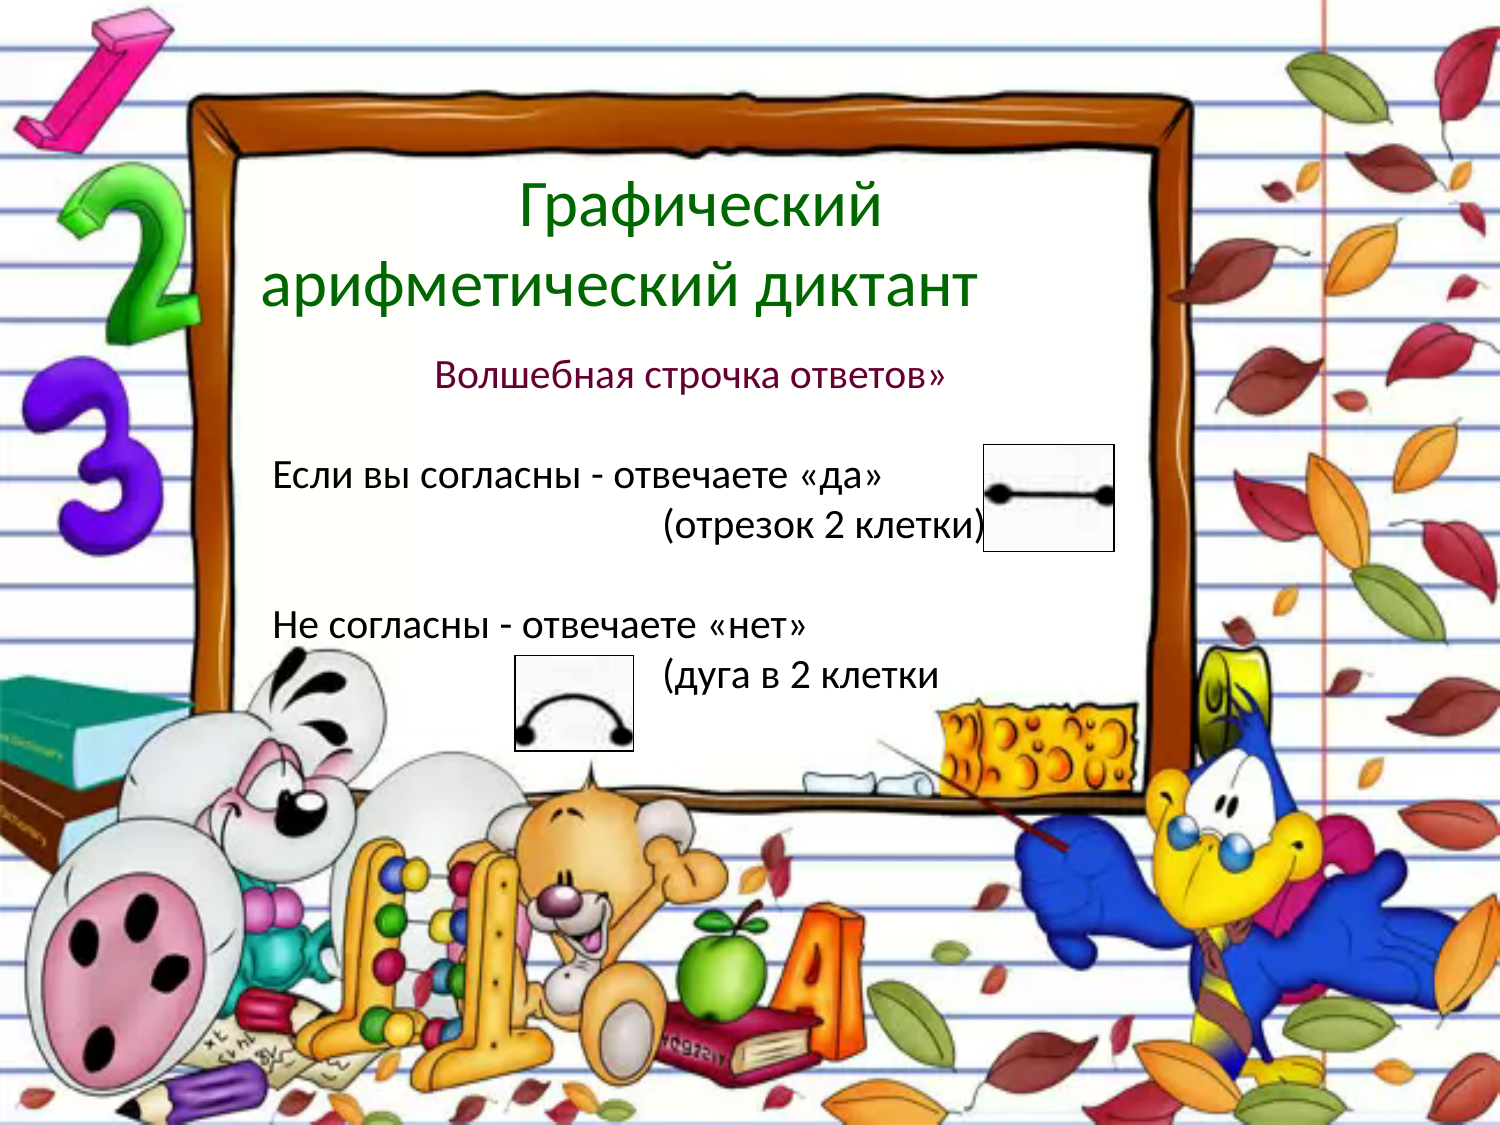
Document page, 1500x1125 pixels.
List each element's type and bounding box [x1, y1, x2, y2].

picture [515, 655, 633, 751]
picture [984, 445, 1114, 551]
list [0, 0, 1500, 1125]
